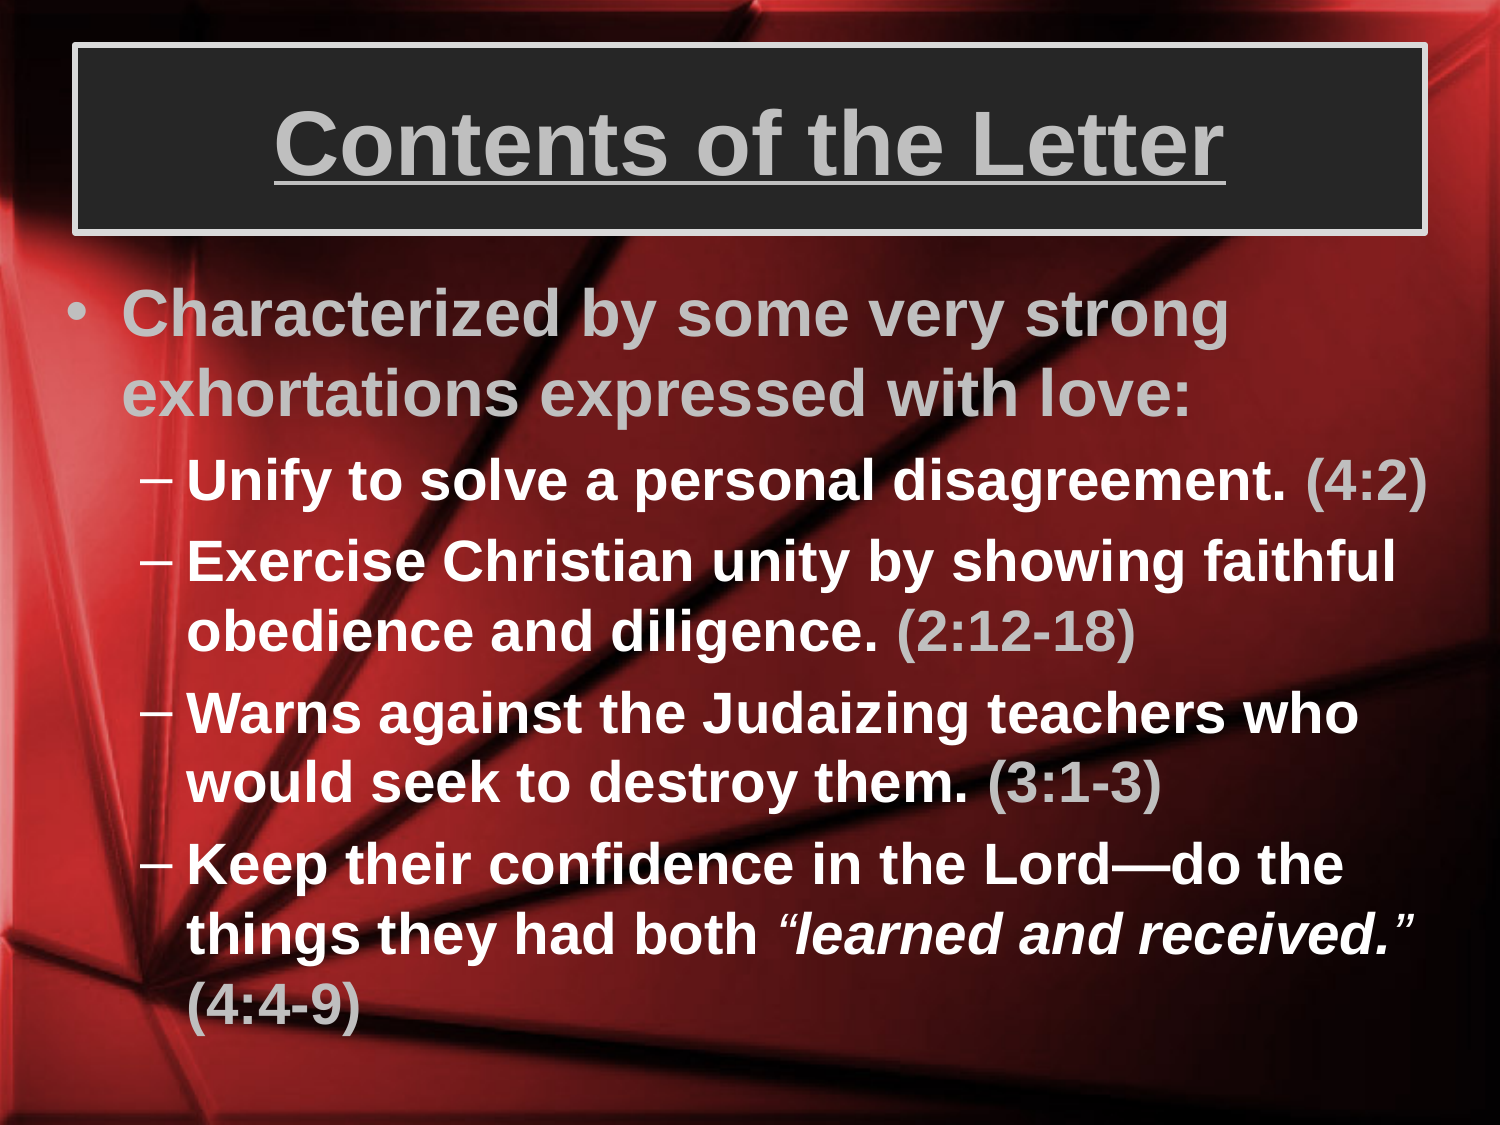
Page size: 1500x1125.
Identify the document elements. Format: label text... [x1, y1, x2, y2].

list Characterized by some very strong exhortations expressed with love: Unify to solve a personal disagreement. (4:2) Exercise Christian unity by showing faithful obedience and diligence. (2:12-18) Warns against the Judaizing teachers who would seek to destroy them. (3:1-3) Keep their confidence in the Lord—do the things they had both “learned and received.” (4:4-9) [50, 262, 1463, 1088]
picture [0, 0, 1500, 1125]
title Contents of the Letter [75, 45, 1425, 233]
